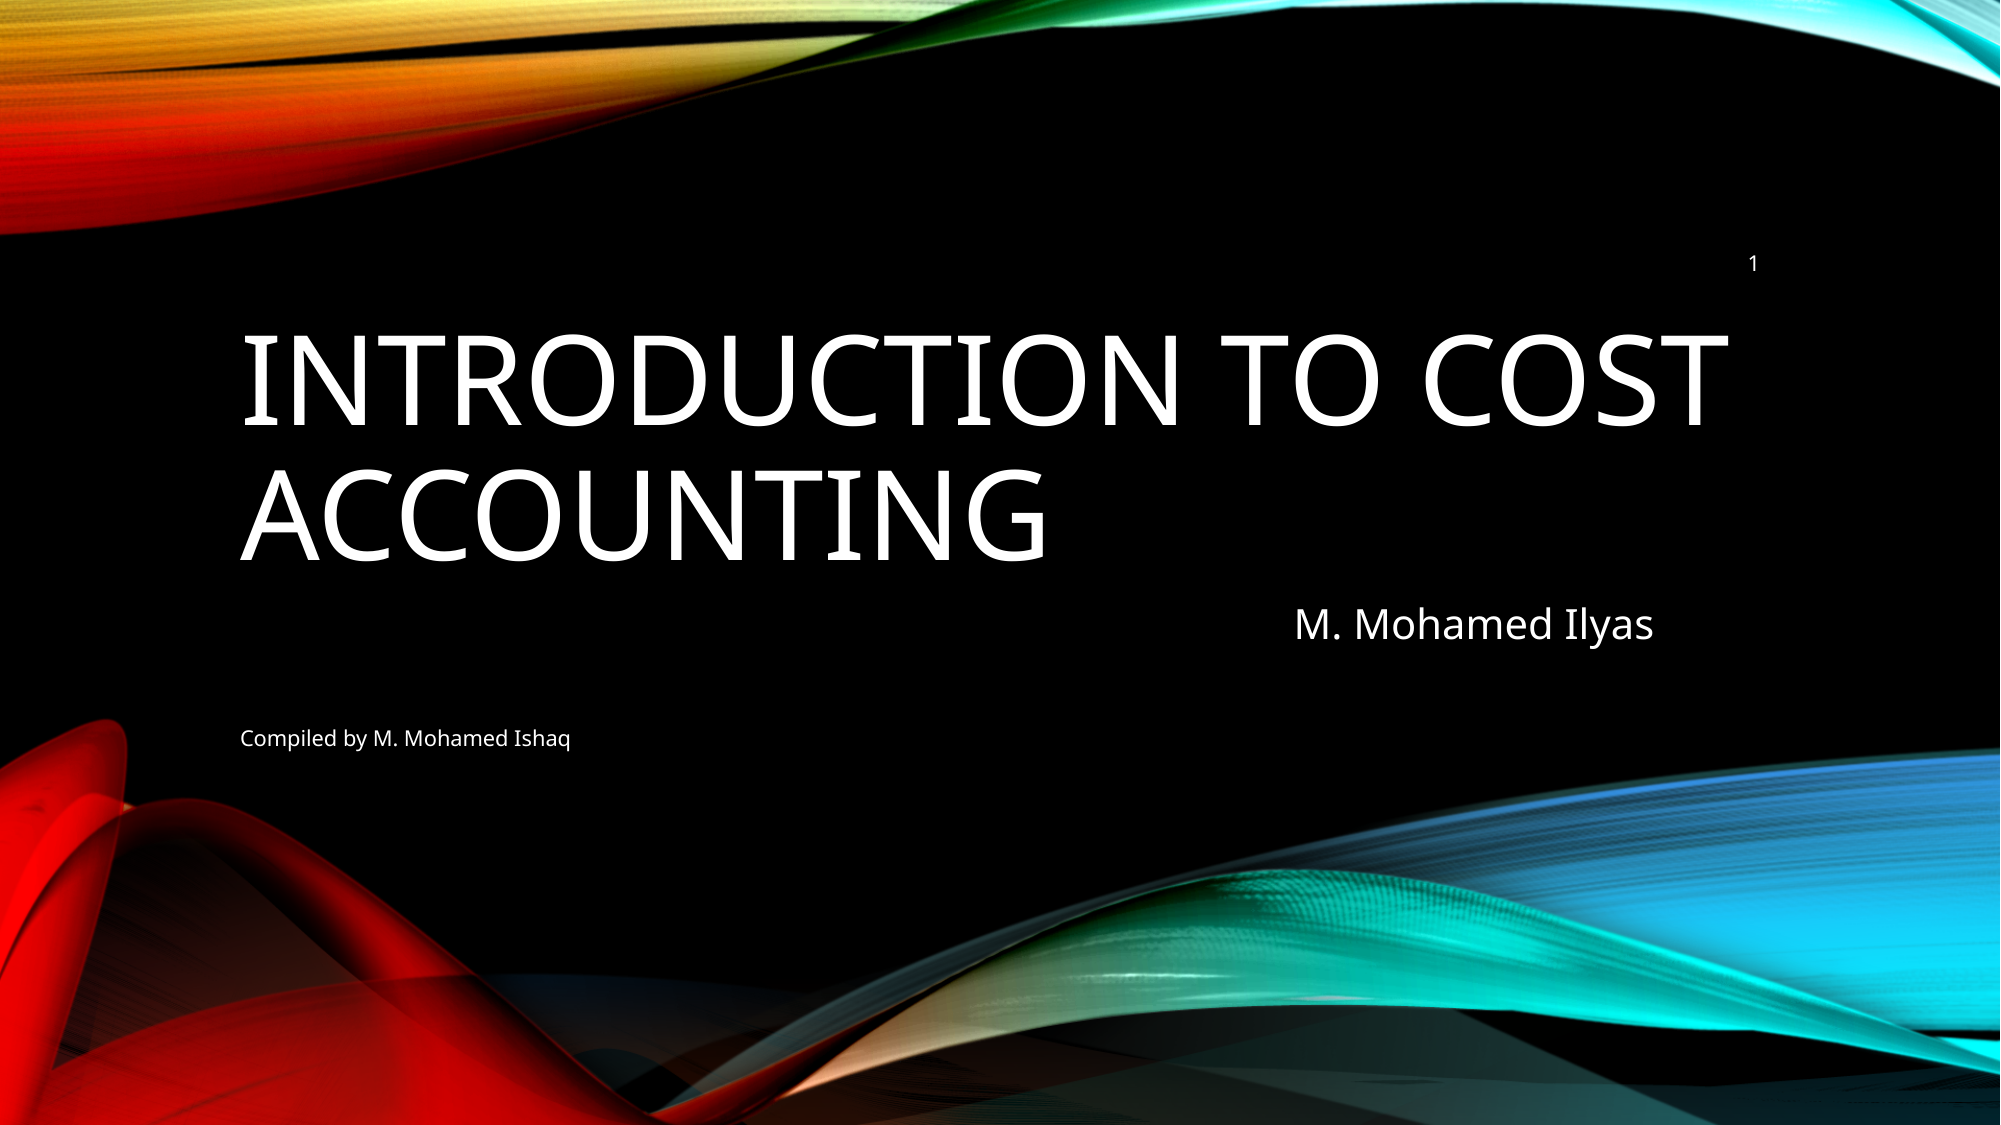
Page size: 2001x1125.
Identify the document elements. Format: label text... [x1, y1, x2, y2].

subtitle M. Mohamed Ilyas [225, 595, 1775, 709]
title Introduction to Cost Accounting [225, 295, 1775, 595]
picture [0, 717, 2000, 1125]
slide_number 1 [1325, 234, 1775, 295]
footer Compiled by M. Mohamed Ishaq [225, 709, 1275, 770]
picture [0, 0, 2000, 237]
